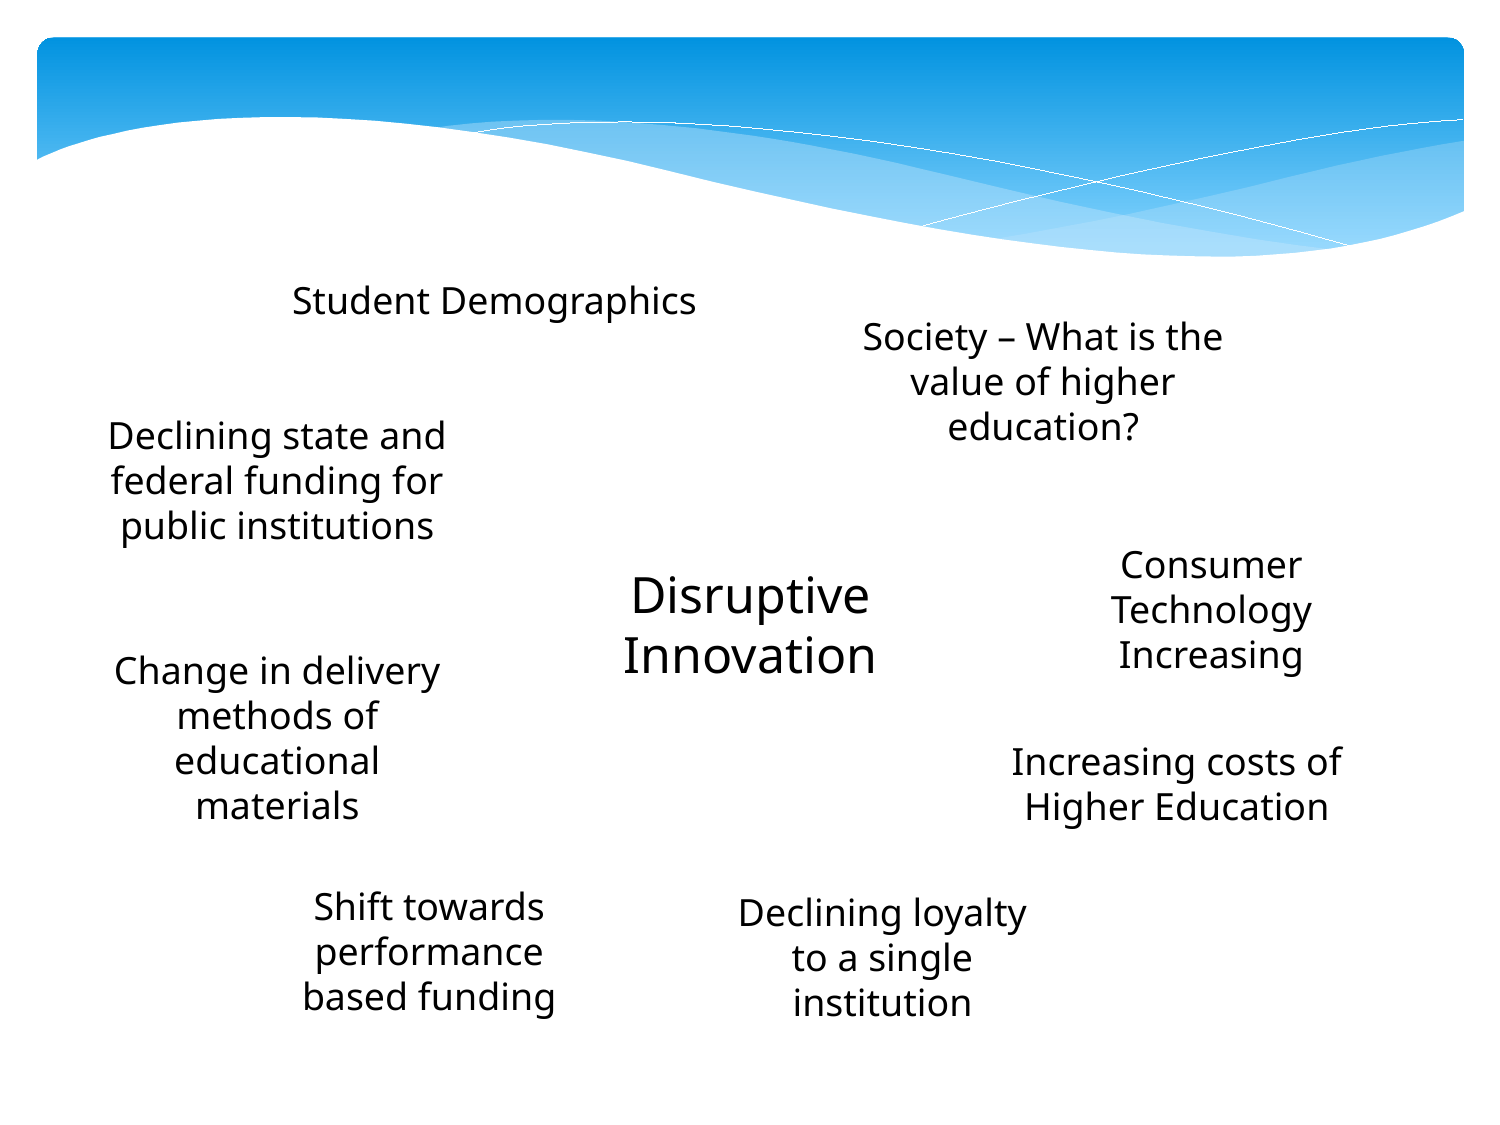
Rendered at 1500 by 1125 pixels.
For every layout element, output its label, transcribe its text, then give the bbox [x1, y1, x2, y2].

text_box Disruptive Innovation [608, 556, 893, 692]
text_box Change in delivery methods of educational materials [93, 639, 462, 880]
text_box Increasing costs of Higher Education [964, 730, 1390, 836]
text_box Declining loyalty to a single institution [721, 881, 1044, 1031]
text_box Declining state and federal funding for public institutions [65, 404, 489, 555]
text_box Student Demographics [277, 269, 774, 330]
text_box Shift towards performance based funding [277, 875, 582, 1025]
text_box Society – What is the value of higher education? [838, 305, 1248, 456]
text_box Consumer Technology Increasing [1003, 533, 1420, 684]
